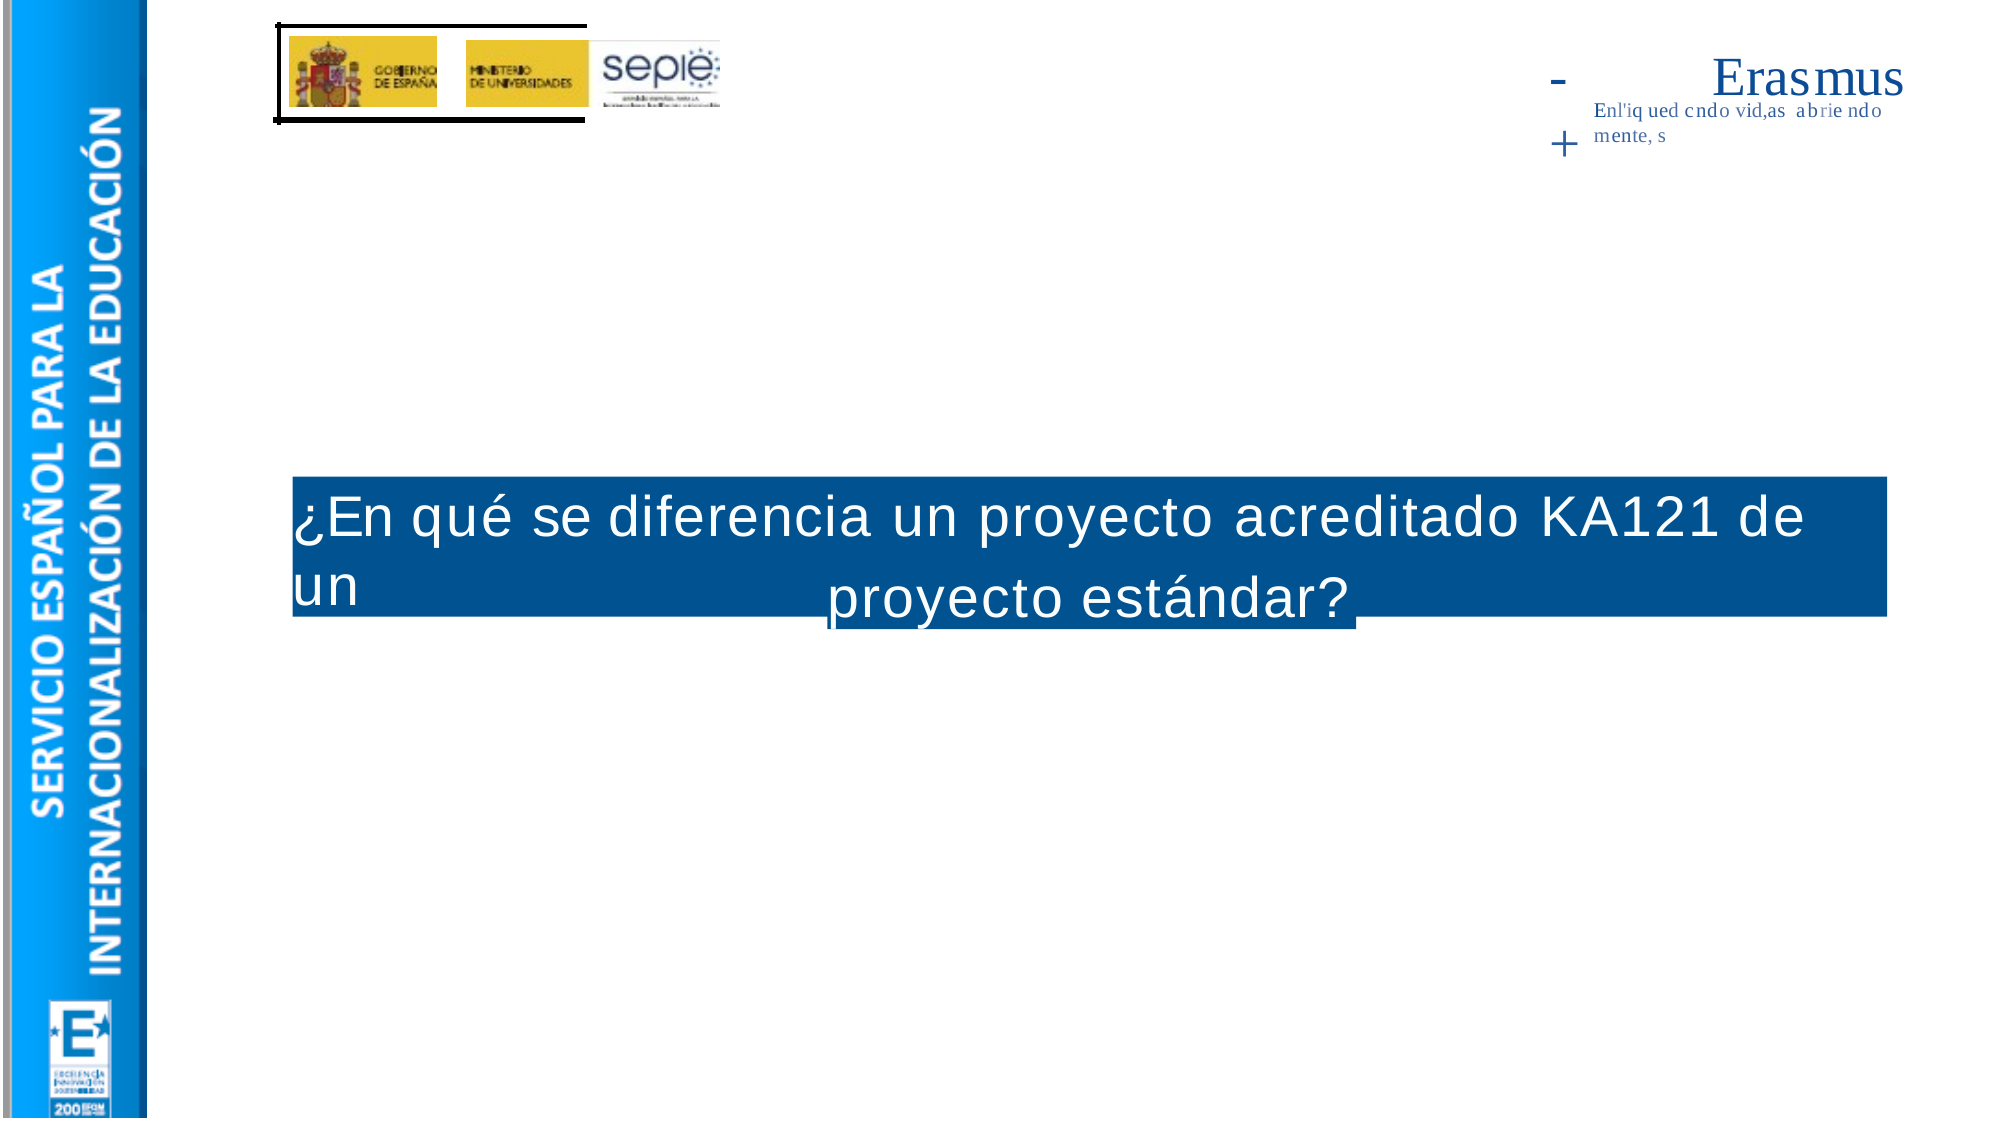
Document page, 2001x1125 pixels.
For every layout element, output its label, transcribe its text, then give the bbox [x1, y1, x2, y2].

picture [588, 40, 720, 108]
text_box Enl'iq ued cndo vid,as abrie ndo mente, s [1591, 94, 1931, 148]
text_box proyecto estándar? [827, 557, 1357, 630]
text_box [273, 21, 588, 126]
picture [3, 0, 147, 1118]
text_box ¿En qué se diferencia un proyecto acreditado KA121 de un [292, 476, 1888, 617]
title - Erasmus + [1547, 38, 1939, 229]
